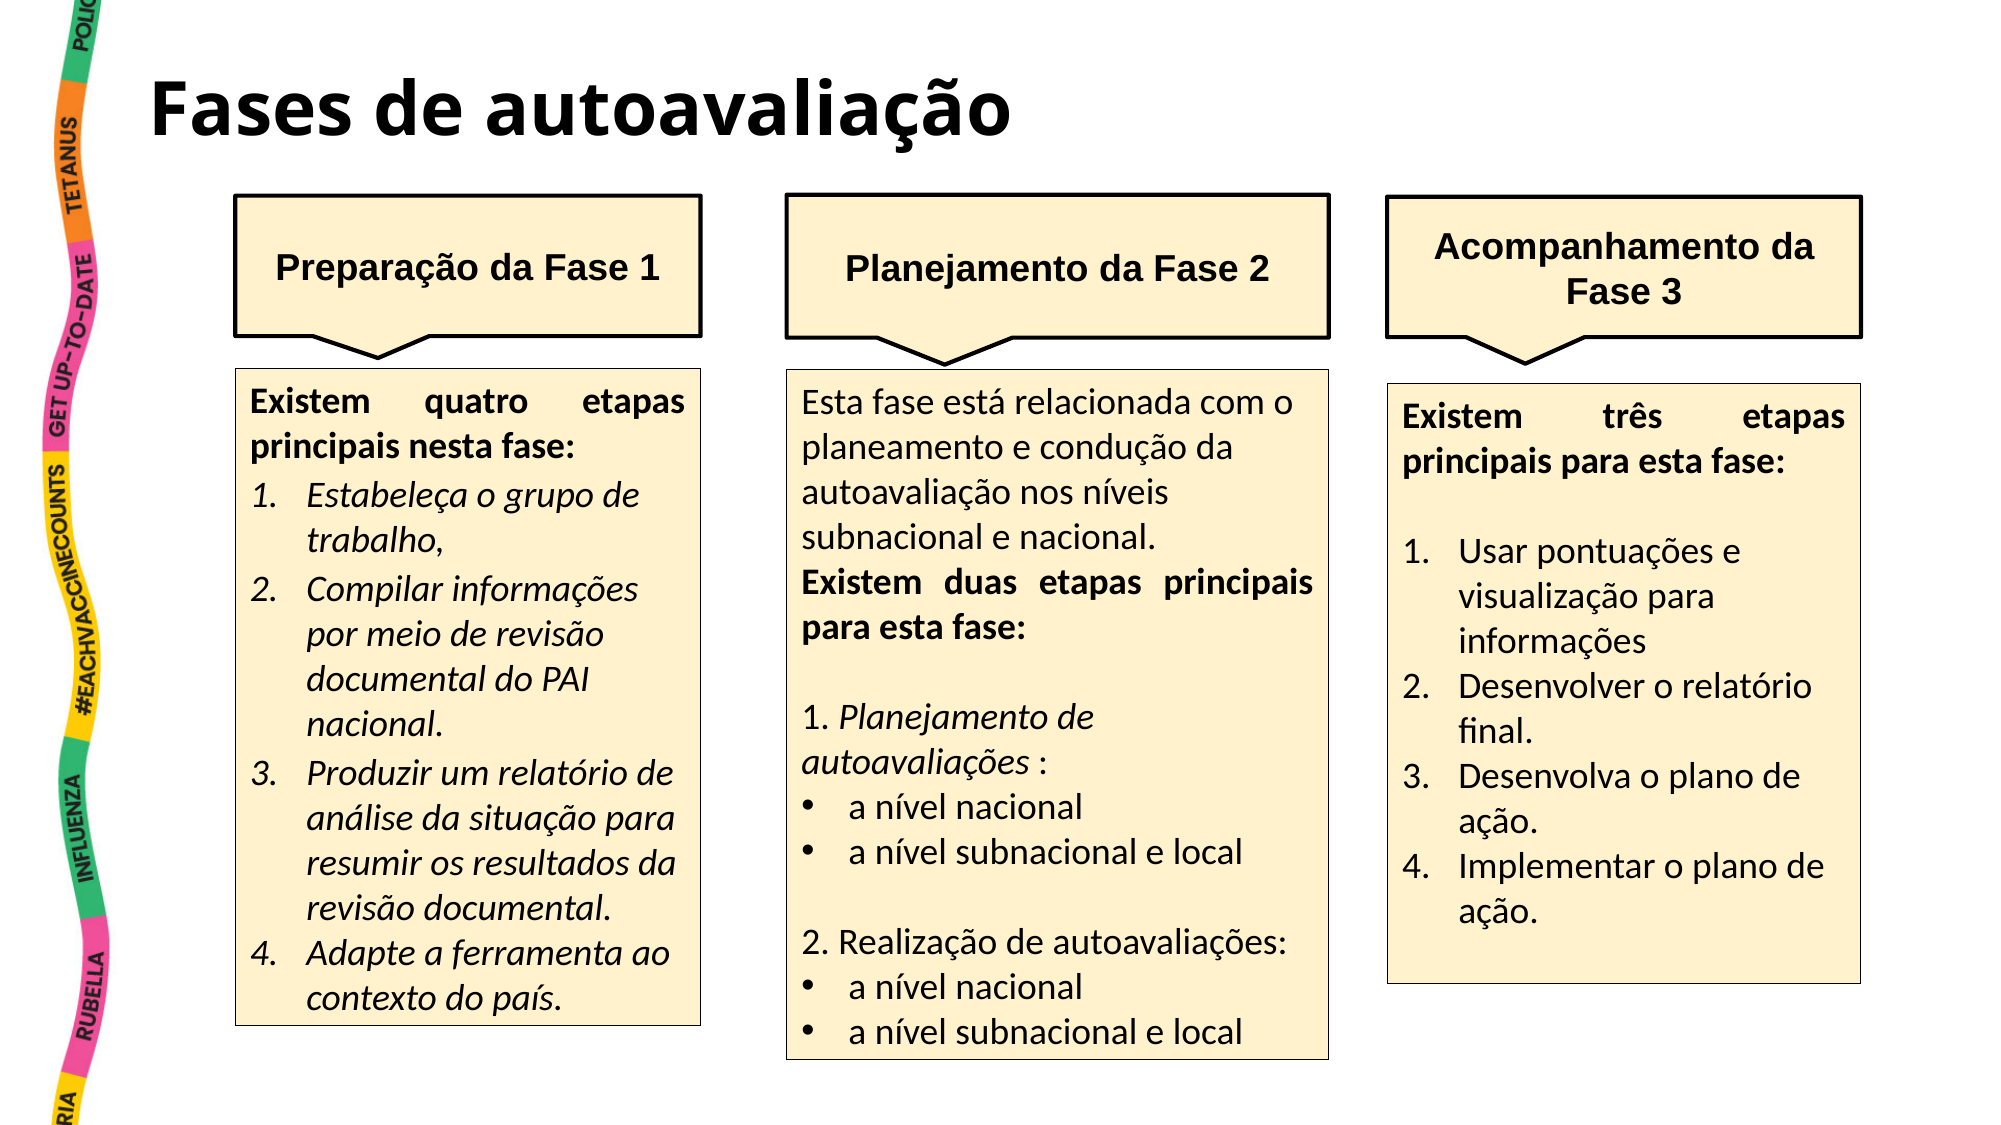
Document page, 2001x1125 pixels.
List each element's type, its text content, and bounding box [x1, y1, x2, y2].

title Fases de autoavaliação [137, 59, 1939, 163]
text_box Esta fase está relacionada com o planeamento e condução da autoavaliação nos níveis subnacional e nacional. Existem duas etapas principais para esta fase: 1. Planejamento de autoavaliações : a nível nacional a nível subnacional e local 2. Realização de autoavaliações: a nível nacional a nível subnacional e local [786, 369, 1329, 1060]
text_box Existem quatro etapas principais nesta fase: Estabeleça o grupo de trabalho, Compilar informações por meio de revisão documental do PAI nacional. Produzir um relatório de análise da situação para resumir os resultados da revisão documental. Adapte a ferramenta ao contexto do país. [235, 368, 701, 1026]
text_box Existem três etapas principais para esta fase: Usar pontuações e visualização para informações Desenvolver o relatório final. Desenvolva o plano de ação. Implementar o plano de ação. [1387, 383, 1861, 984]
text_box Acompanhamento da Fase 3 [1385, 194, 1864, 366]
text_box Preparação da Fase 1 [233, 193, 703, 361]
picture [0, 0, 2001, 1125]
text_box Planejamento da Fase 2 [784, 192, 1331, 367]
